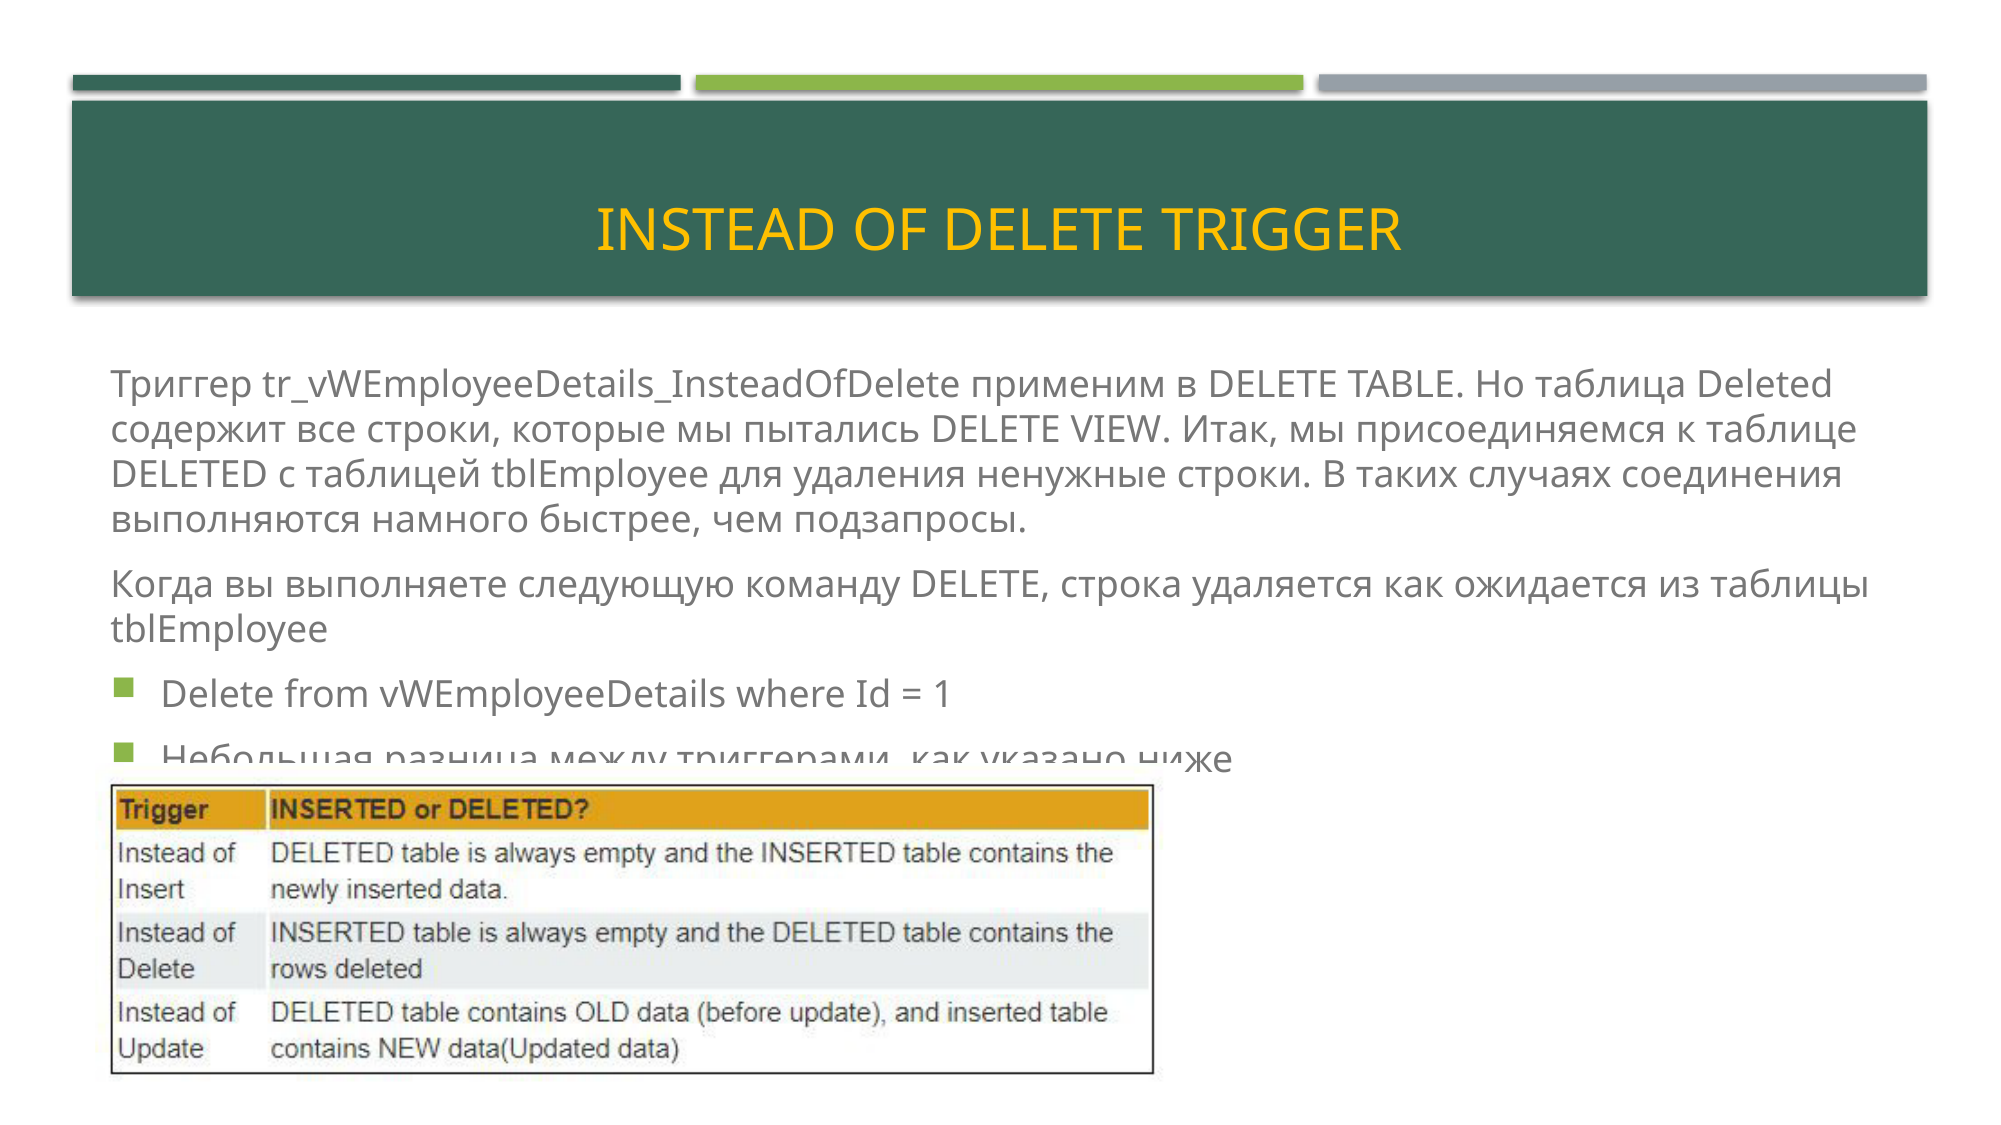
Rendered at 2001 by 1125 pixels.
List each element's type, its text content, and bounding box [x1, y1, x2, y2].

picture [94, 762, 1183, 1088]
list Триггер tr_vWEmployeeDetails_InsteadOfDelete применим в DELETE TABLE. Но таблица Deleted содержит все строки, которые мы пытались DELETE VIEW. Итак, мы присоединяемся к таблице DELETED с таблицей tblEmployee для удаления ненужные строки. В таких случаях соединения выполняются намного быстрее, чем подзапросы. Когда вы выполняете следующую команду DELETE, строка удаляется как ожидается из таблицы tblEmployee Delete from vWEmployeeDetails where Id = 1 Небольшая разница между триггерами, как указано ниже [95, 357, 1905, 782]
title INSTEAD OF DELETE TRIGGER [95, 115, 1905, 270]
